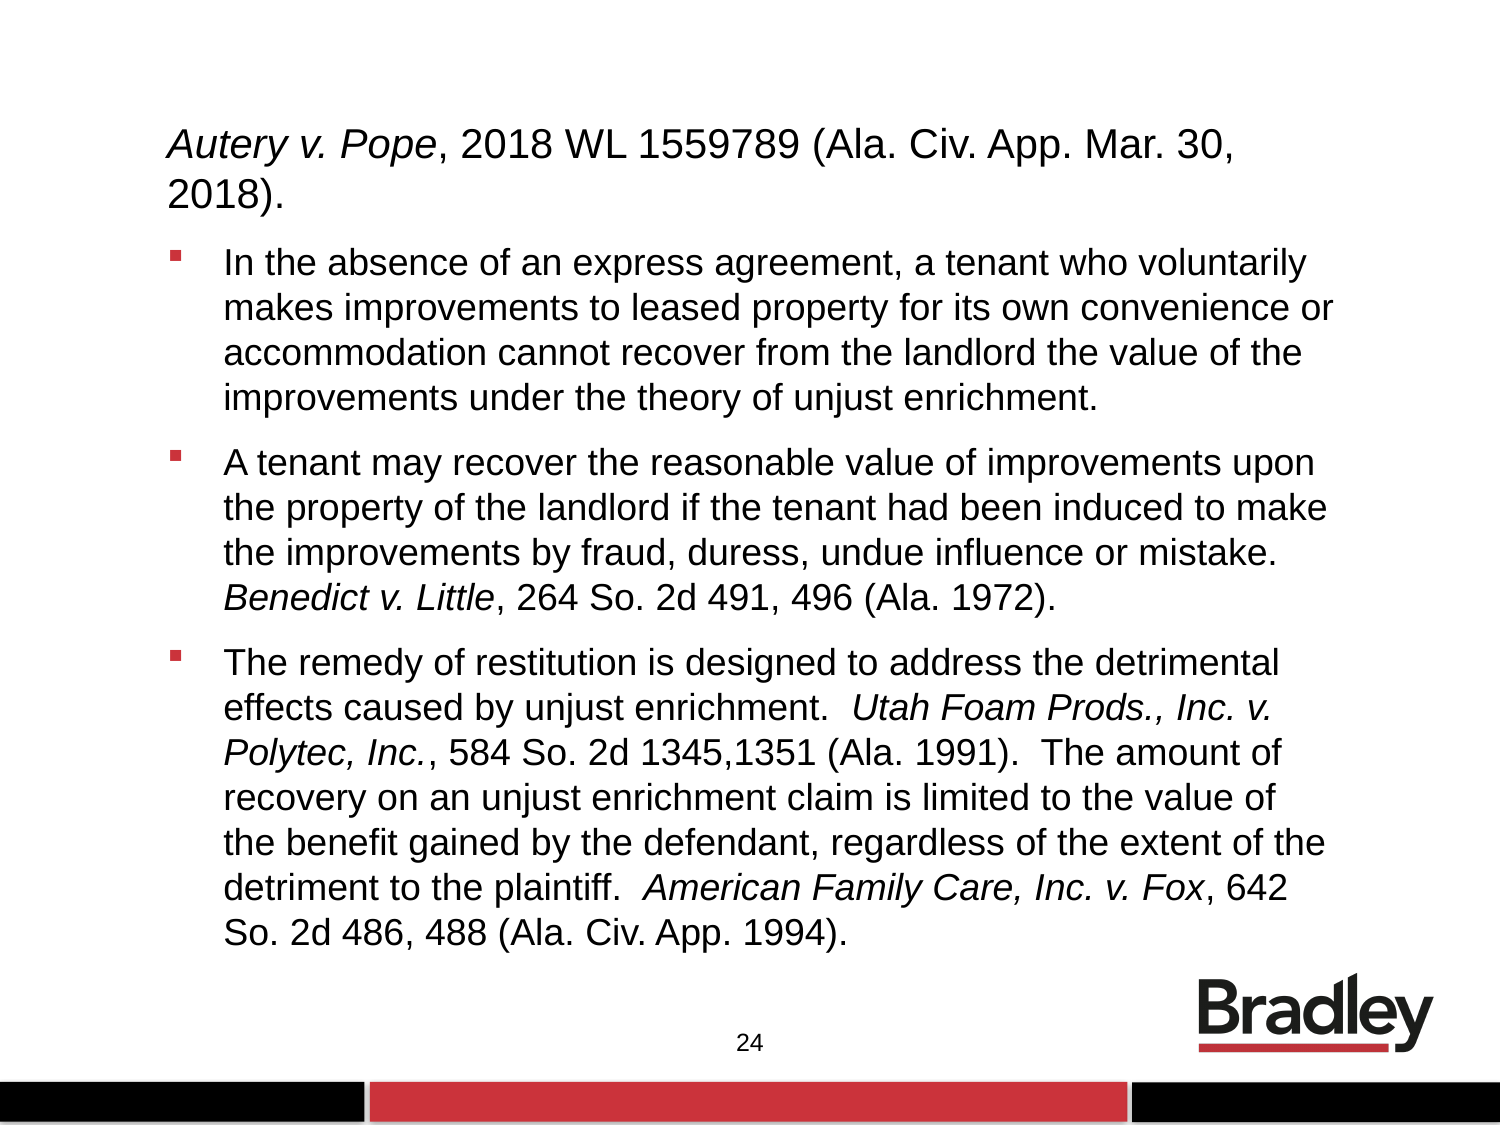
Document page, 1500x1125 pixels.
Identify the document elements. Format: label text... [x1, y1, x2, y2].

slide_number 24 [575, 1011, 925, 1072]
list In the absence of an express agreement, a tenant who voluntarily makes improvements to leased property for its own convenience or accommodation cannot recover from the landlord the value of the improvements under the theory of unjust enrichment. A tenant may recover the reasonable value of improvements upon the property of the landlord if the tenant had been induced to make the improvements by fraud, duress, undue influence or mistake. Benedict v. Little, 264 So. 2d 491, 496 (Ala. 1972). The remedy of restitution is designed to address the detrimental effects caused by unjust enrichment. Utah Foam Prods., Inc. v. Polytec, Inc., 584 So. 2d 1345,1351 (Ala. 1991). The amount of recovery on an unjust enrichment claim is limited to the value of the benefit gained by the defendant, regardless of the extent of the detriment to the plaintiff. American Family Care, Inc. v. Fox, 642 So. 2d 486, 488 (Ala. Civ. App. 1994). [152, 230, 1353, 961]
picture [1166, 945, 1467, 1085]
title Autery v. Pope, 2018 WL 1559789 (Ala. Civ. App. Mar. 30, 2018). [152, 109, 1353, 230]
